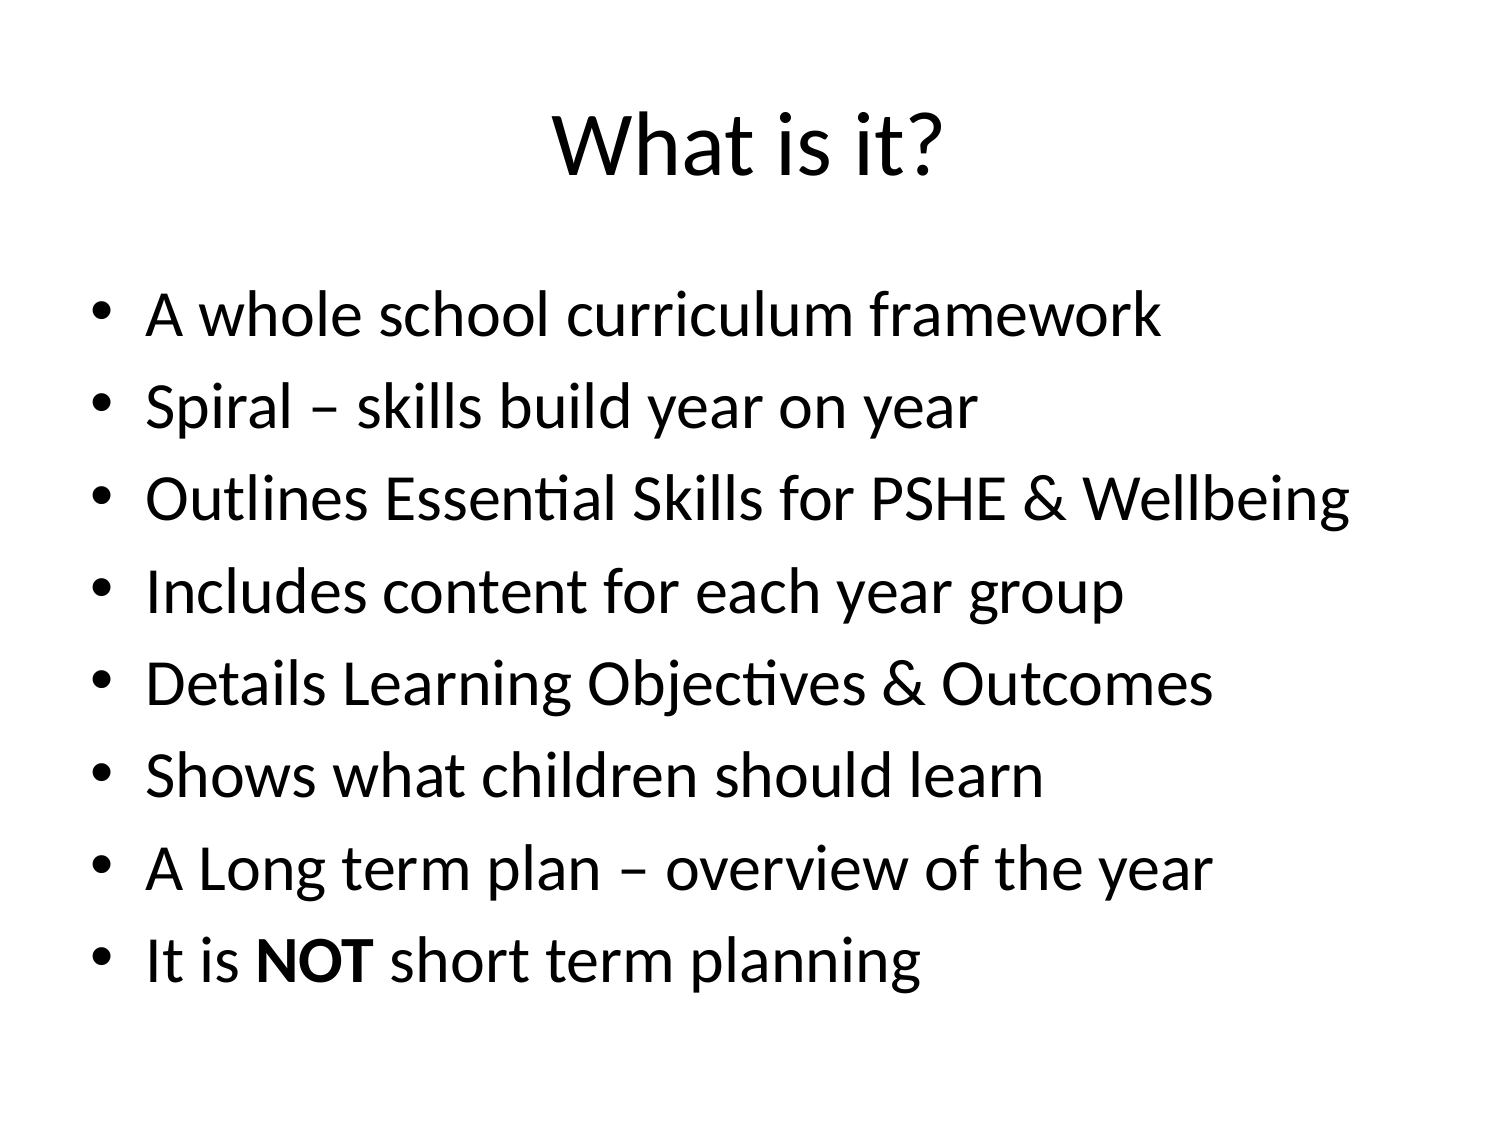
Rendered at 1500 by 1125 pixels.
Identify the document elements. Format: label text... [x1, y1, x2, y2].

title What is it? [75, 45, 1425, 233]
list A whole school curriculum framework Spiral – skills build year on year Outlines Essential Skills for PSHE & Wellbeing Includes content for each year group Details Learning Objectives & Outcomes Shows what children should learn A Long term plan – overview of the year It is NOT short term planning [75, 262, 1425, 1005]
